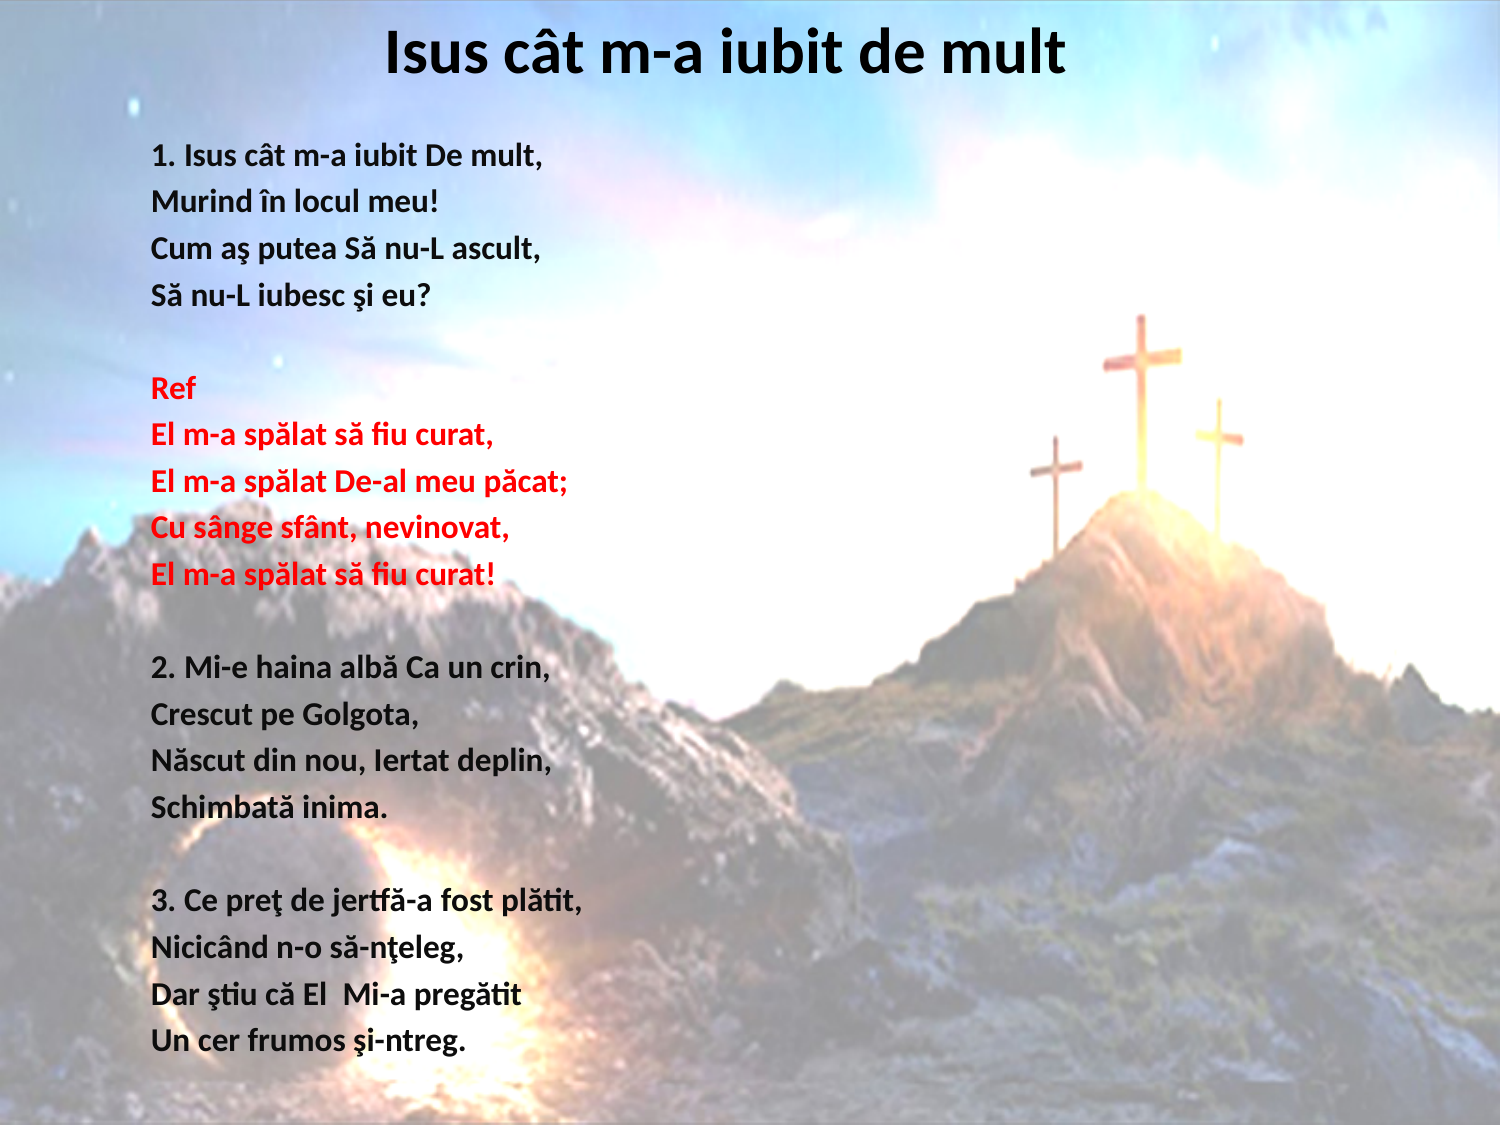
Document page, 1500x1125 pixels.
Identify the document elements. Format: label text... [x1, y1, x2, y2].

title Isus cât m-a iubit de mult [253, 0, 1199, 95]
subtitle 1. Isus cât m-a iubit De mult, Murind în locul meu! Cum aş putea Să nu-L ascult, Să nu-L iubesc şi eu? Ref El m-a spălat să fiu curat, El m-a spălat De-al meu păcat; Cu sânge sfânt, nevinovat, El m-a spălat să fiu curat! 2. Mi-e haina albă Ca un crin, Crescut pe Golgota, Născut din nou, Iertat deplin, Schimbată inima. 3. Ce preţ de jertfă-a fost plătit, Nicicând n-o să-nţeleg, Dar ştiu că El Mi-a pregătit Un cer frumos şi-ntreg. [135, 125, 727, 949]
